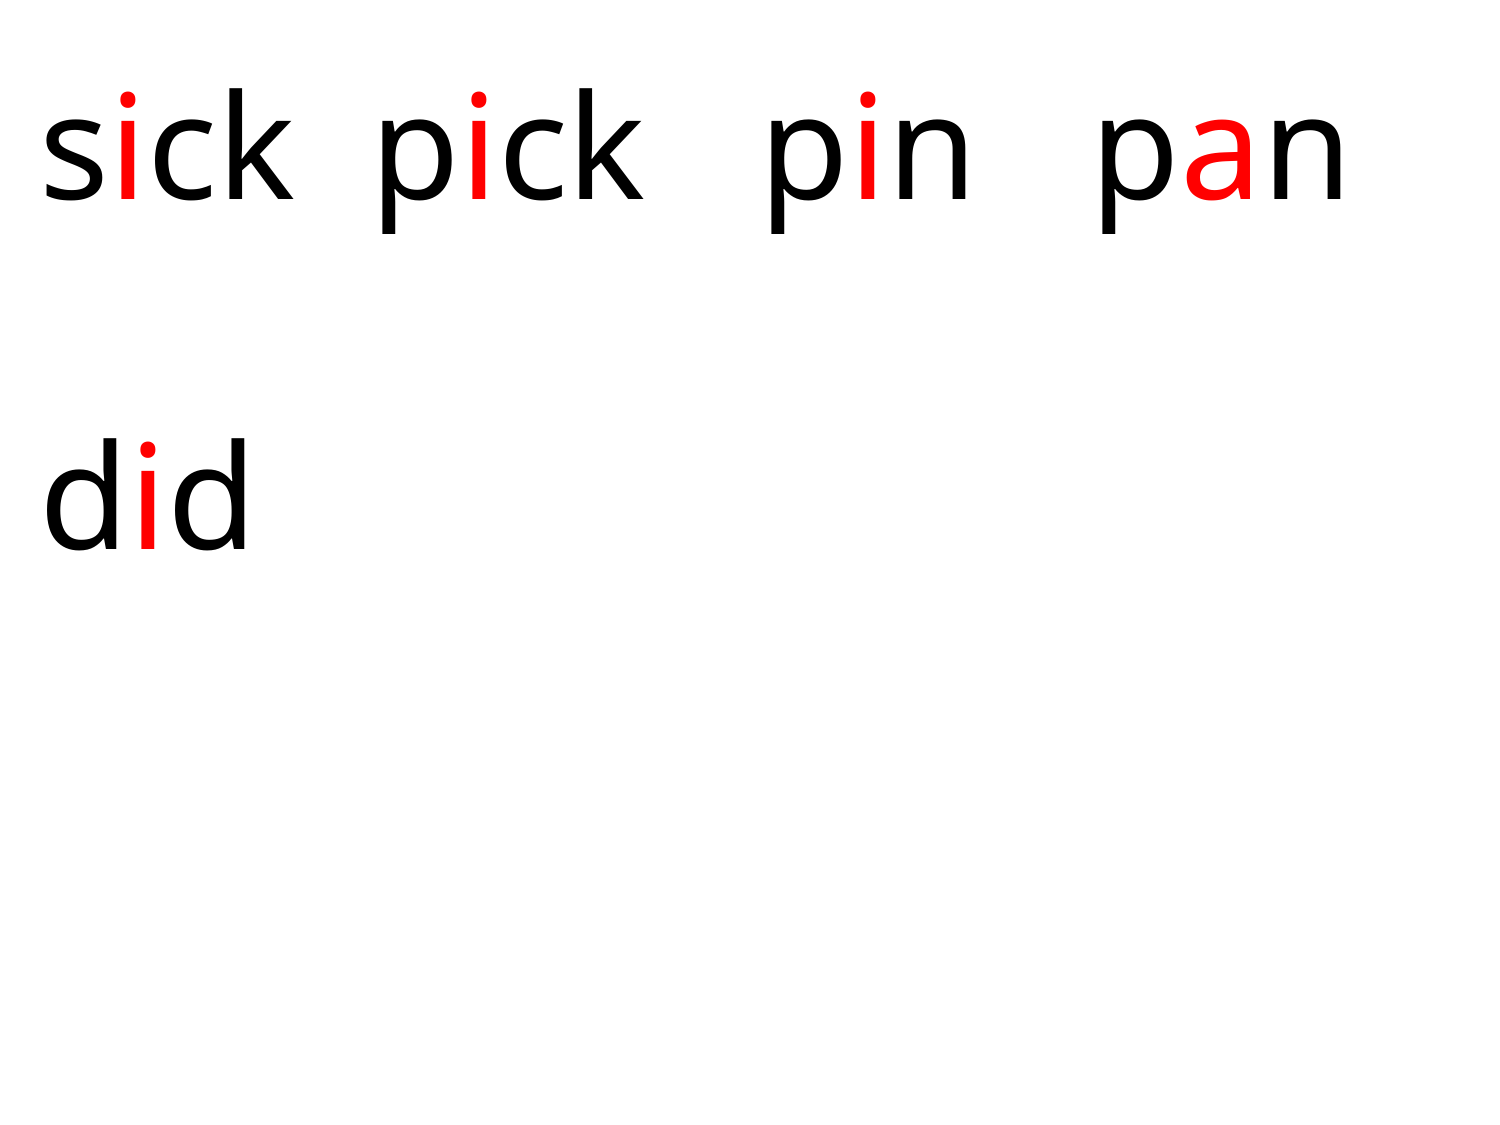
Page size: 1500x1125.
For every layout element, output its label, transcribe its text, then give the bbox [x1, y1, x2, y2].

text_box sick pick pin pan did [25, 46, 1487, 586]
